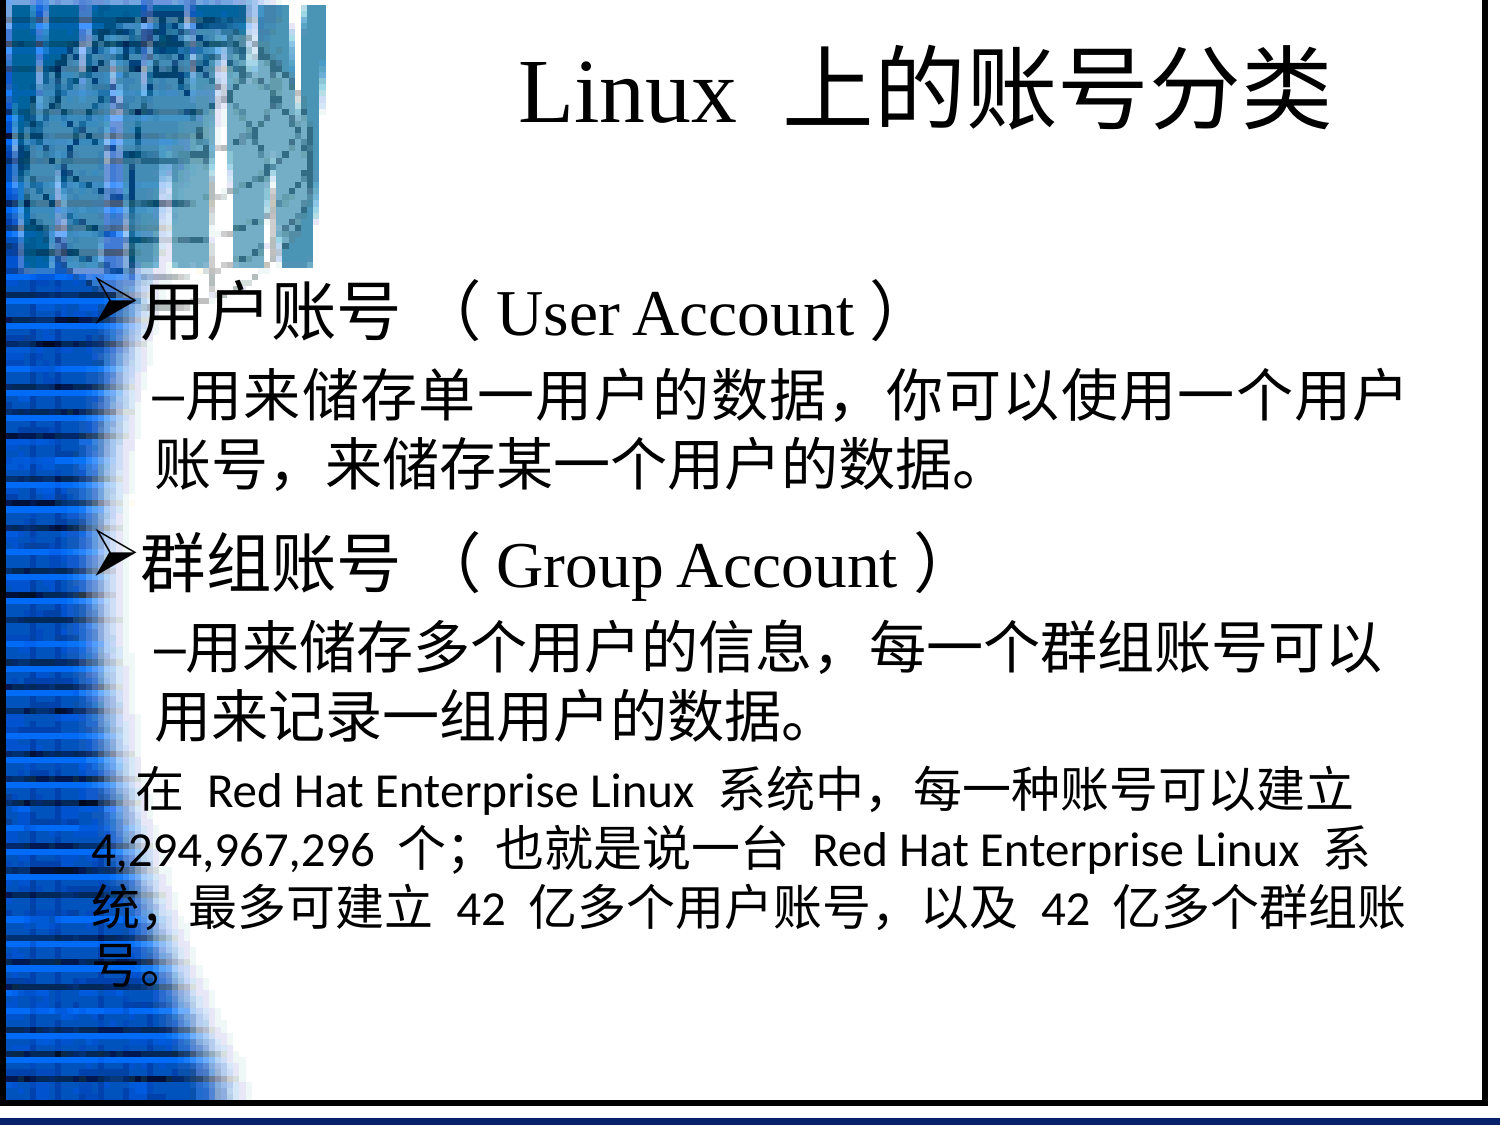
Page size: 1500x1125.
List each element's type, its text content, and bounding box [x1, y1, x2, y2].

picture [0, 0, 1500, 1125]
list 用户账号 （User Account） 用来储存单一用户的数据，你可以使用一个用户账号，来储存某一个用户的数据。 群组账号 （Group Account） 用来储存多个用户的信息，每一个群组账号可以用来记录一组用户的数据。 在 Red Hat Enterprise Linux 系统中，每一种账号可以建立 4,294,967,296 个；也就是说一台 Red Hat Enterprise Linux 系统，最多可建立 42 亿多个用户账号，以及 42 亿多个群组账号。 [75, 262, 1425, 1005]
title Linux 上的账号分类 [175, 0, 1500, 173]
